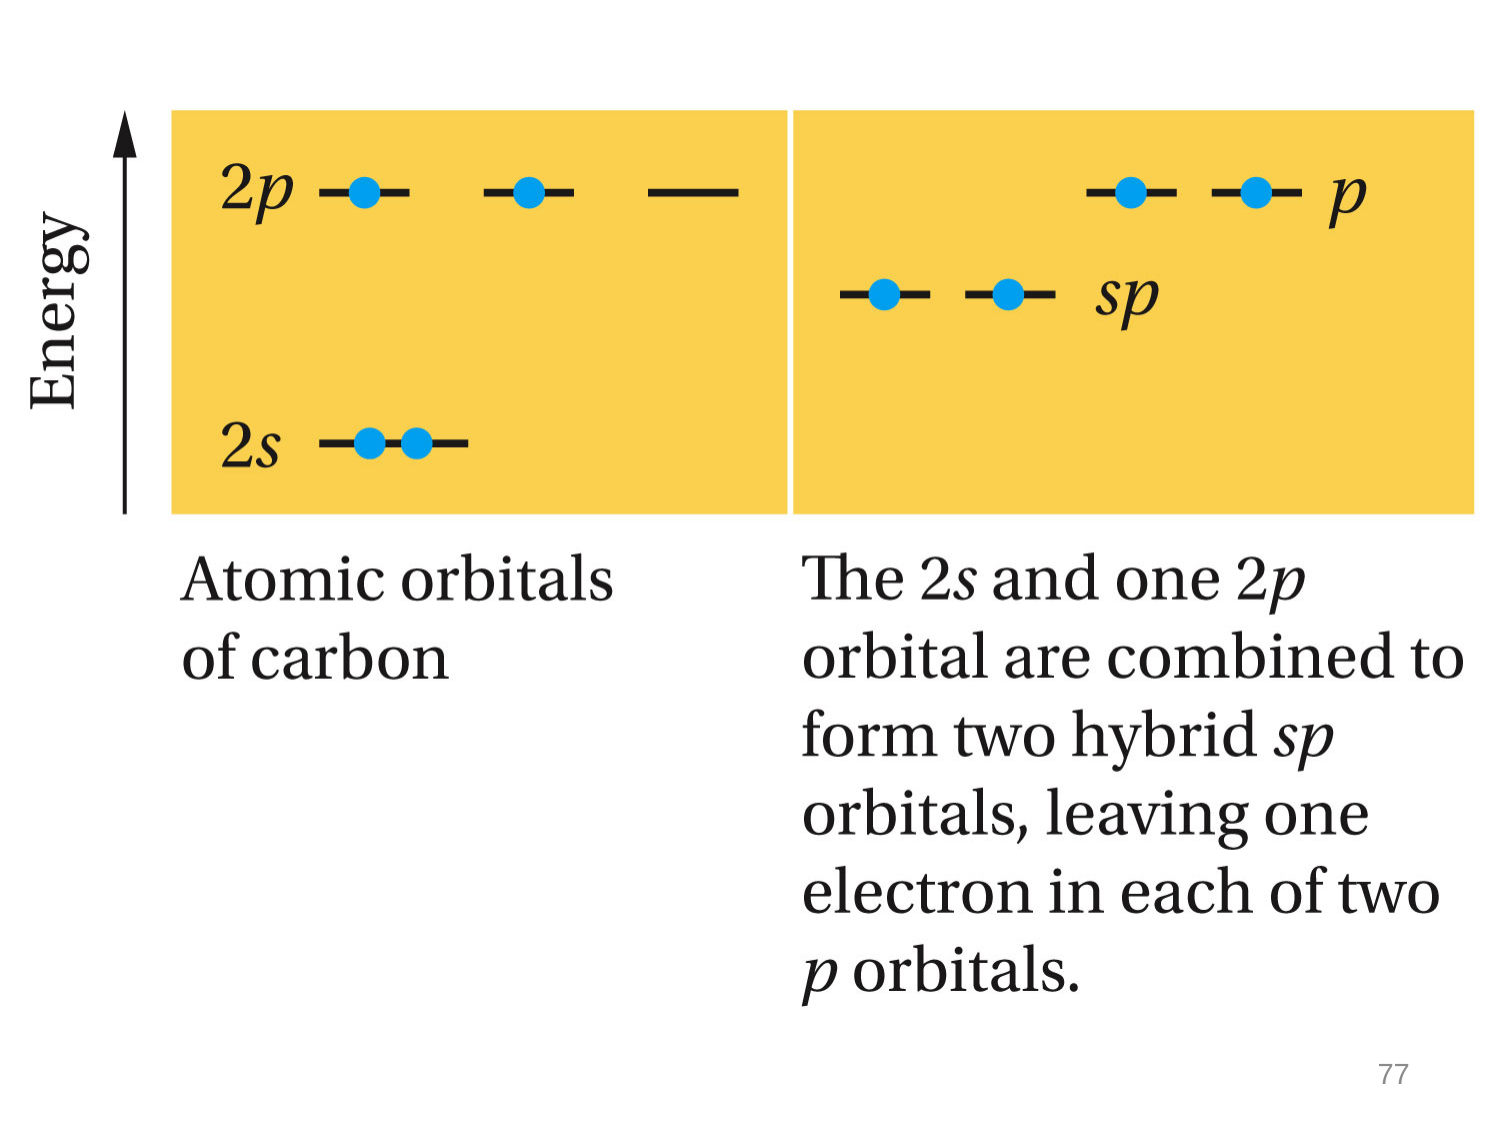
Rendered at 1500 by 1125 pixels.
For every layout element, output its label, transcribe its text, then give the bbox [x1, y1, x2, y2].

picture [0, 89, 1500, 1035]
slide_number 77 [1074, 1042, 1425, 1103]
